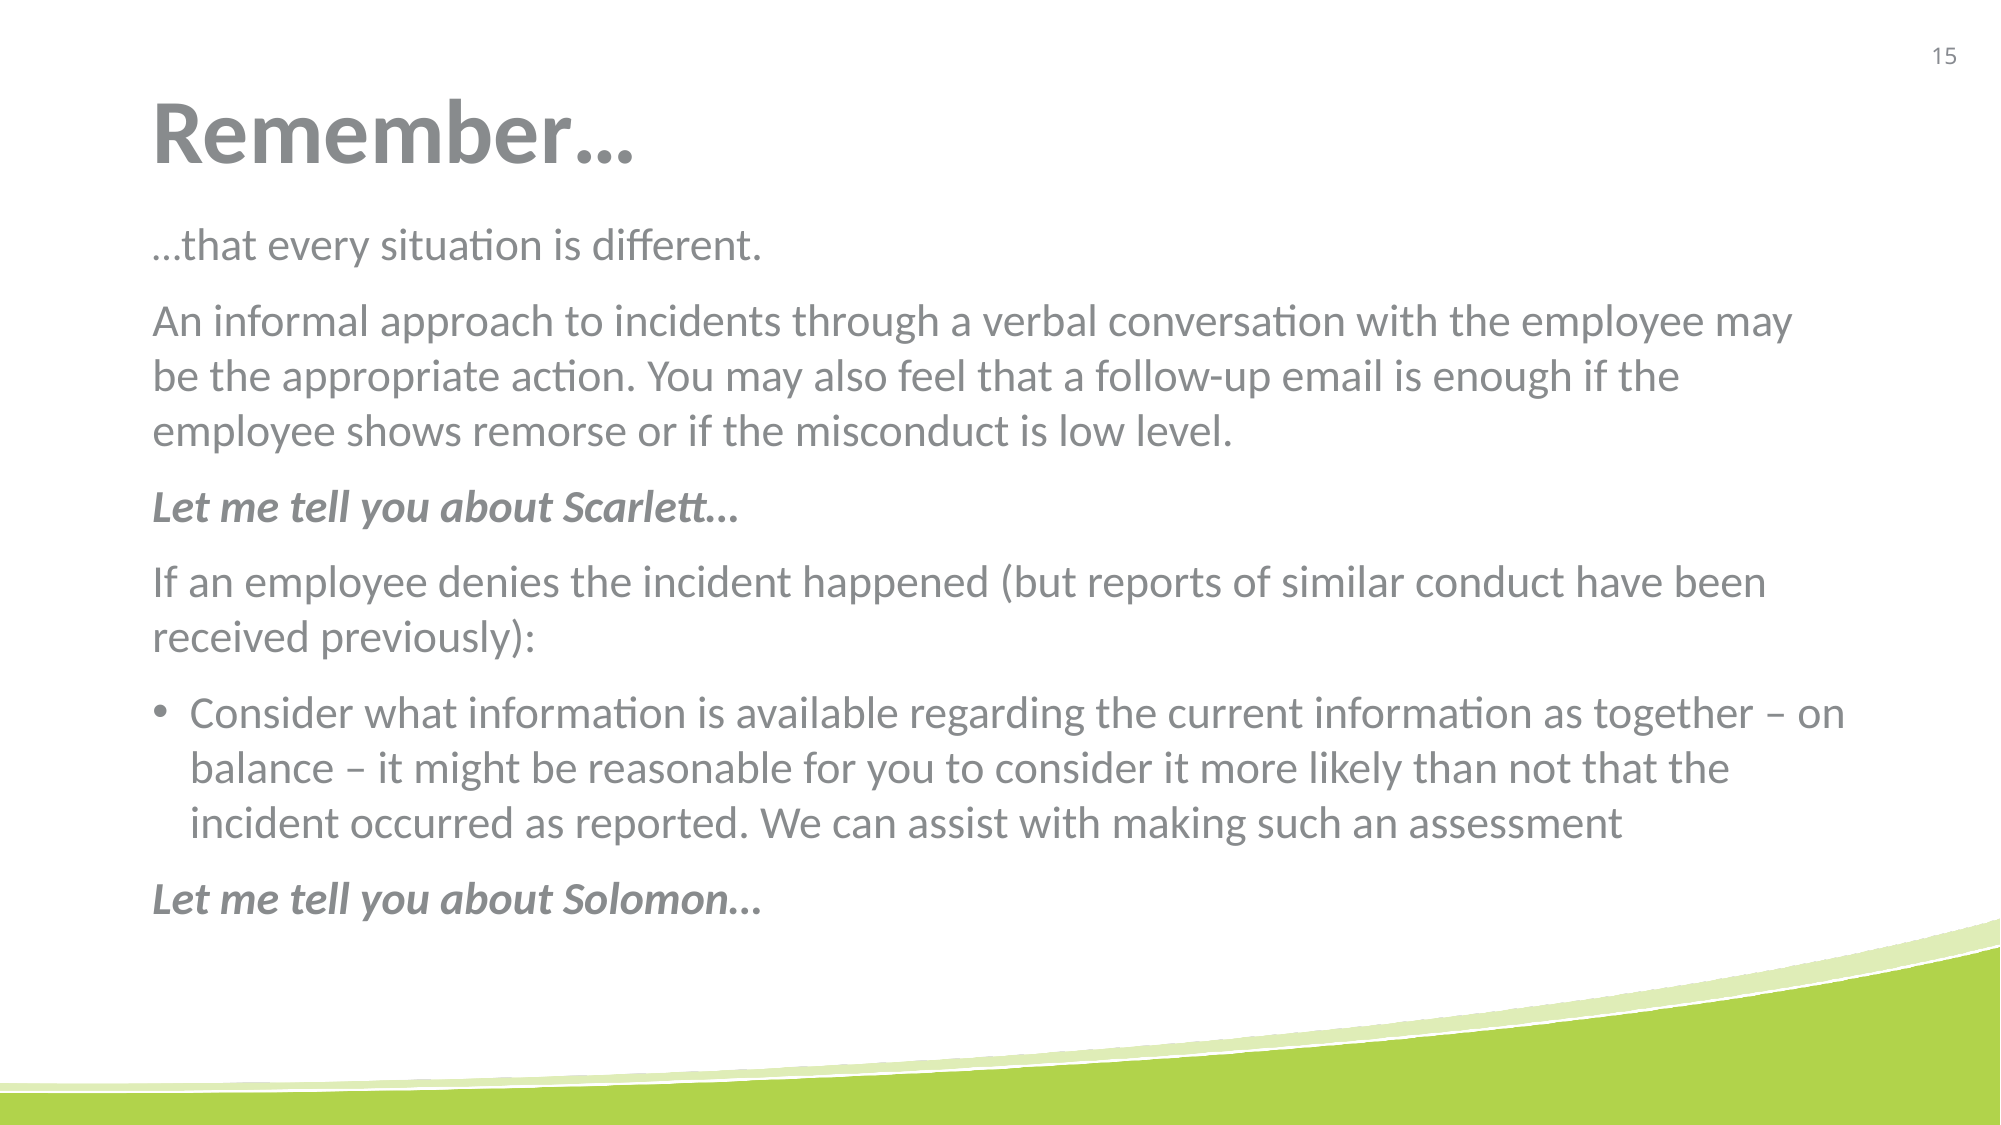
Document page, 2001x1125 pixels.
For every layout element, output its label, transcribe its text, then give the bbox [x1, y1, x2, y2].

title Remember… [137, 59, 1863, 207]
picture [0, 0, 2000, 1125]
list …that every situation is different. An informal approach to incidents through a verbal conversation with the employee may be the appropriate action. You may also feel that a follow-up email is enough if the employee shows remorse or if the misconduct is low level. Let me tell you about Scarlett… If an employee denies the incident happened (but reports of similar conduct have been received previously): Consider what information is available regarding the current information as together – on balance – it might be reasonable for you to consider it more likely than not that the incident occurred as reported. We can assist with making such an assessment Let me tell you about Solomon… [137, 207, 1863, 1033]
